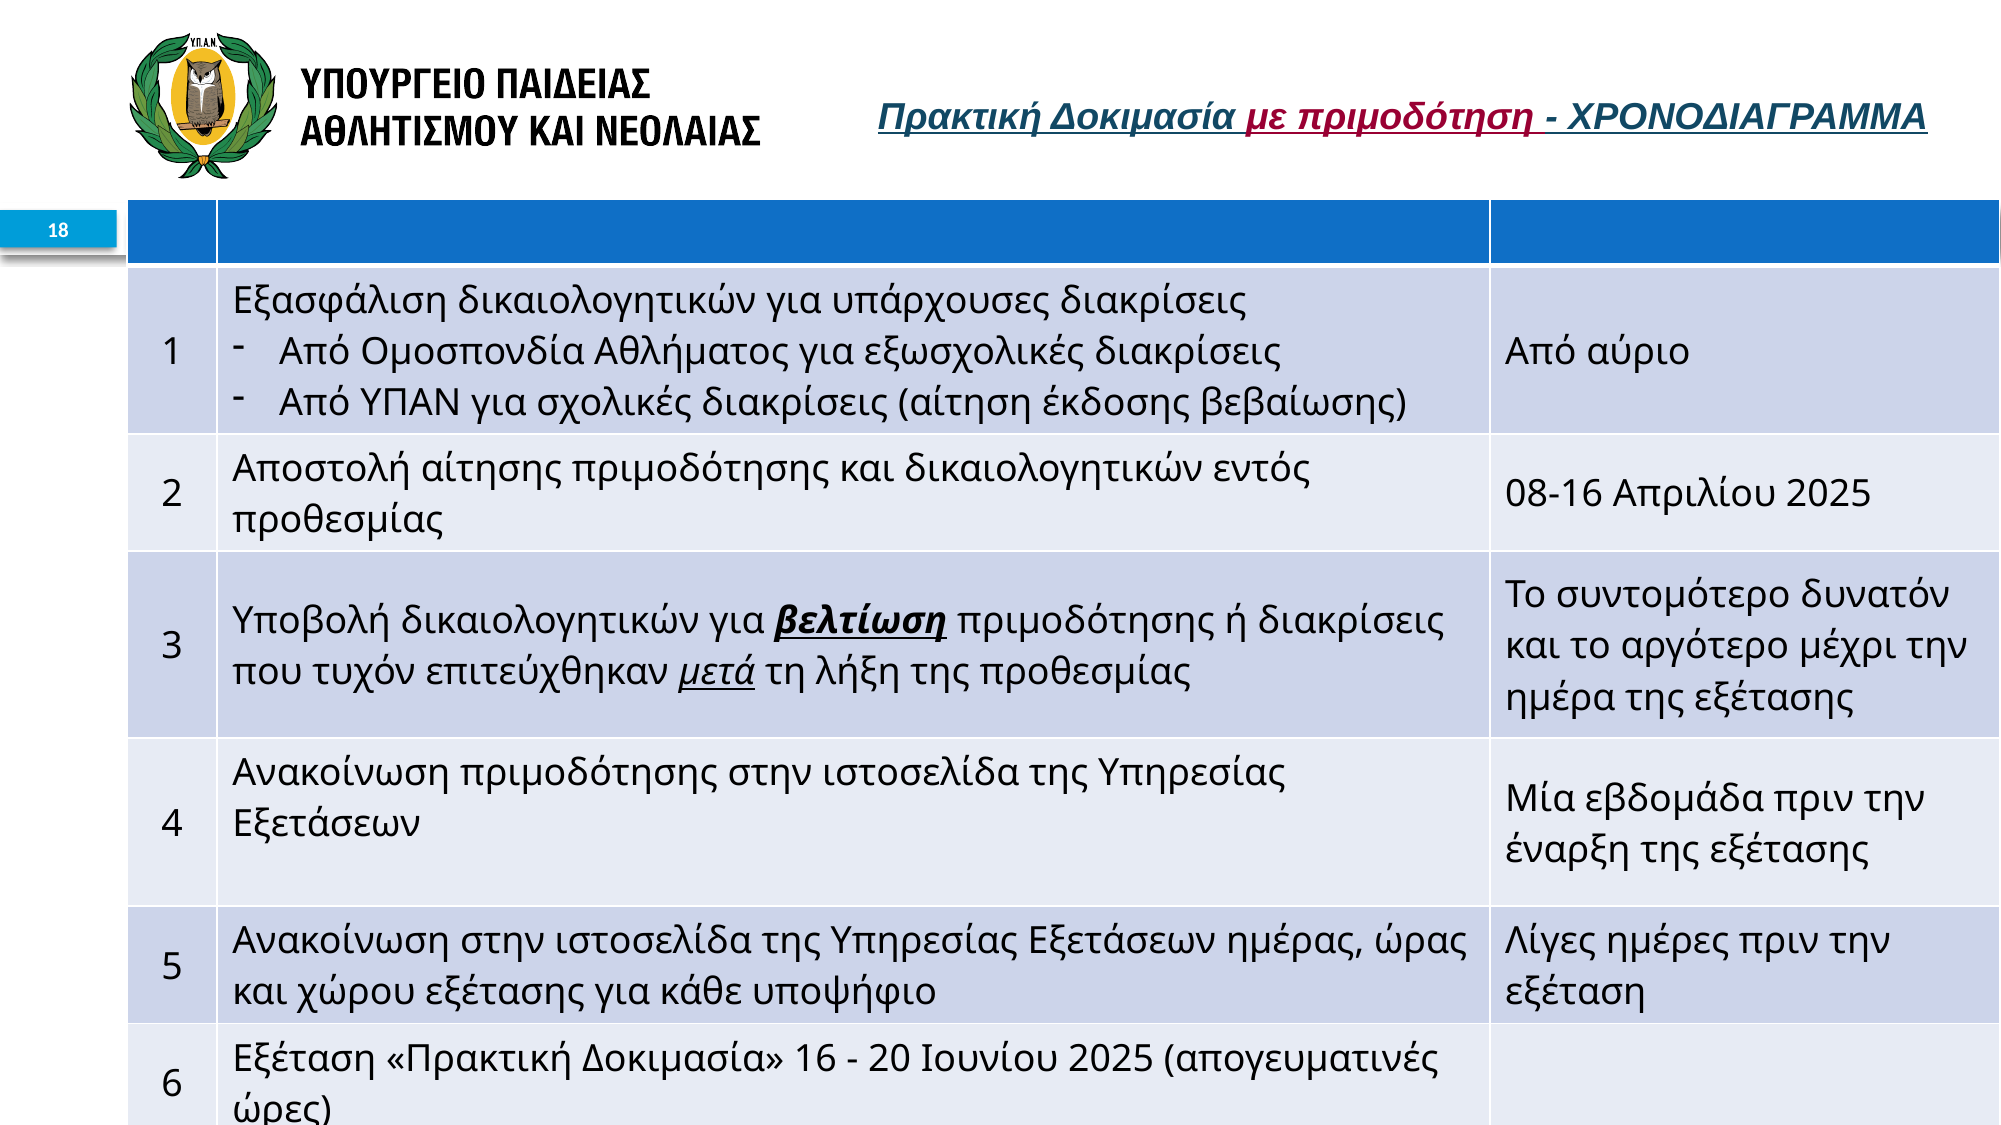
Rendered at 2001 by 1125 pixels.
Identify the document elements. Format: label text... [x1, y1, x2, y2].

table_header [1491, 200, 1999, 263]
picture [105, 14, 819, 199]
table_cell 3 [128, 552, 216, 737]
table_cell Μία εβδομάδα πριν την έναρξη της εξέτασης [1491, 739, 1999, 905]
table_cell Αποστολή αίτησης πριμοδότησης και δικαιολογητικών εντός προθεσμίας [218, 435, 1489, 550]
table_cell Από αύριο [1491, 268, 1999, 433]
table_cell Ανακοίνωση πριμοδότησης στην ιστοσελίδα της Υπηρεσίας Εξετάσεων [218, 739, 1489, 905]
table_cell Λίγες ημέρες πριν την εξέταση [1491, 907, 1999, 1023]
table_cell 1 [128, 268, 216, 433]
table_cell Ανακοίνωση στην ιστοσελίδα της Υπηρεσίας Εξετάσεων ημέρας, ώρας και χώρου εξέτασης για κάθε υποψήφιο [218, 907, 1489, 1023]
table_cell Εξέταση «Πρακτική Δοκιμασία» 16 - 20 Ιουνίου 2025 (απογευματινές ώρες) [218, 1024, 1489, 1125]
table_header [218, 200, 1489, 263]
table_cell Το συντομότερο δυνατόν και το αργότερο μέχρι την ημέρα της εξέτασης [1491, 552, 1999, 737]
table_cell Υποβολή δικαιολογητικών για βελτίωση πριμοδότησης ή διακρίσεις που τυχόν επιτεύχθηκαν μετά τη λήξη της προθεσμίας [218, 552, 1489, 737]
table_cell 5 [128, 907, 216, 1023]
table_cell 2 [128, 435, 216, 550]
table_cell 6 [128, 1024, 216, 1125]
table_cell 4 [128, 739, 216, 905]
table_cell Εξασφάλιση δικαιολογητικών για υπάρχουσες διακρίσεις Από Ομοσπονδία Αθλήματος για εξωσχολικές διακρίσεις Από ΥΠΑΝ για σχολικές διακρίσεις (αίτηση έκδοσης βεβαίωσης) [218, 268, 1489, 433]
slide_number 18 [0, 208, 117, 249]
text_box Πρακτική Δοκιμασία με πριμοδότηση - ΧΡΟΝΟΔΙΑΓΡΑΜΜΑ [863, 85, 1950, 145]
table_cell [1491, 1024, 1999, 1125]
table_cell 08-16 Απριλίου 2025 [1491, 435, 1999, 550]
table_header [128, 208, 216, 263]
